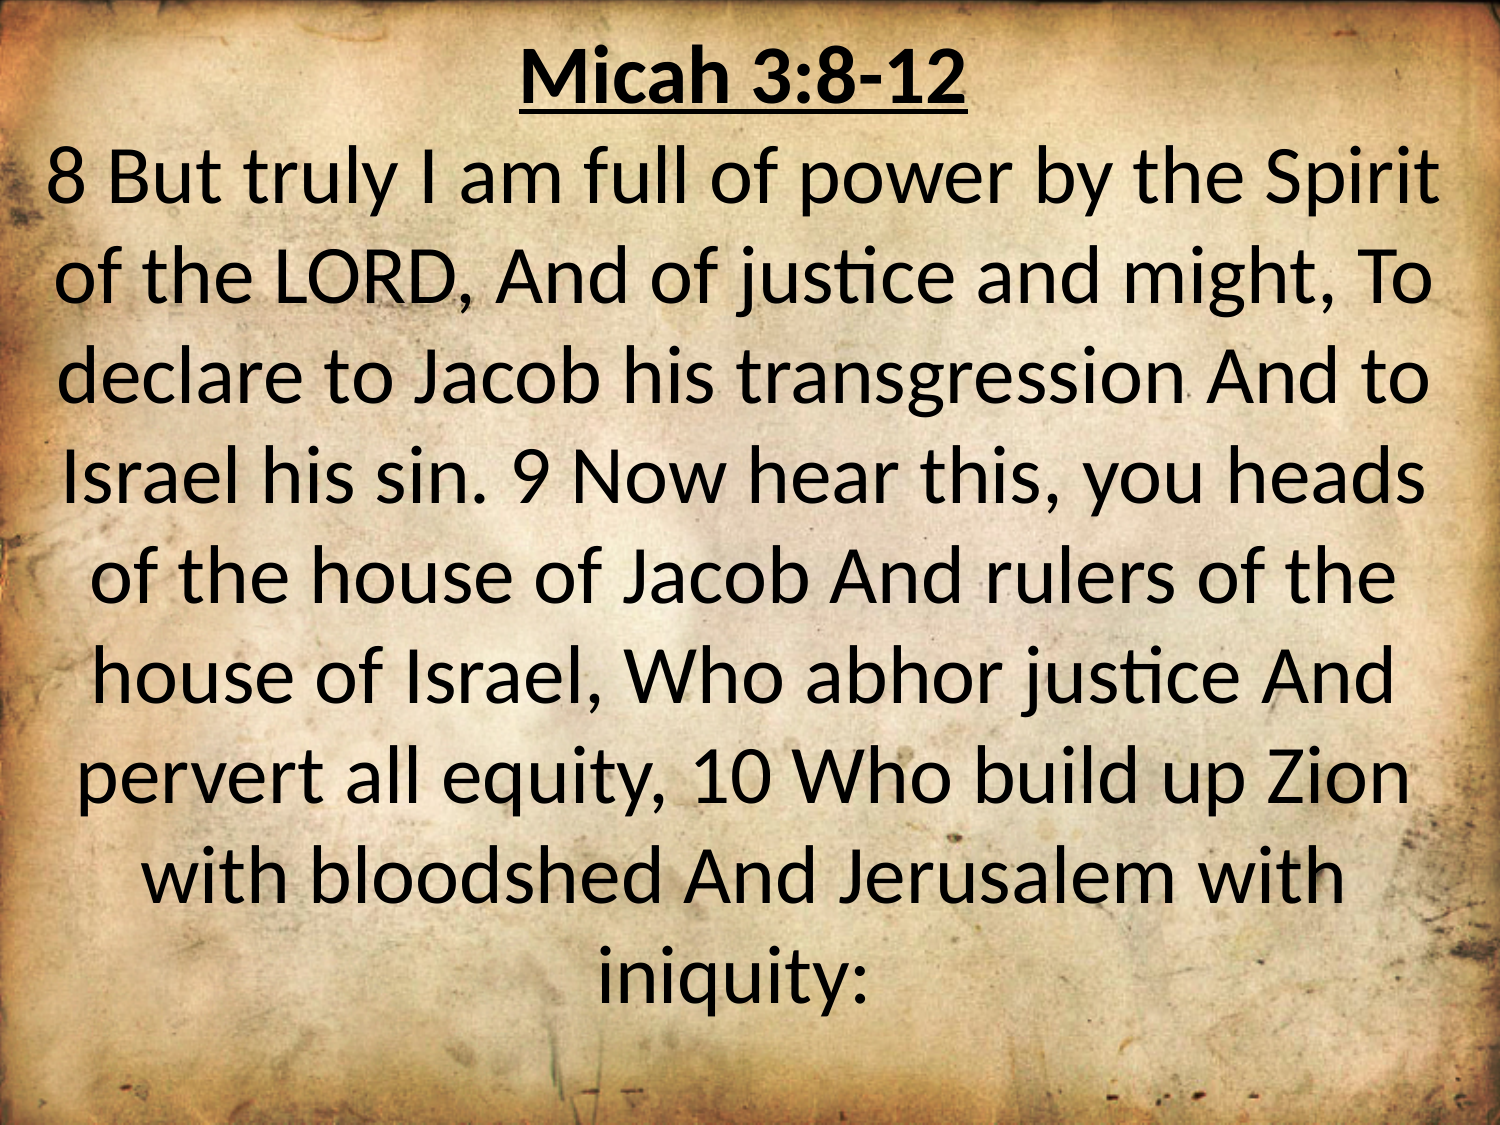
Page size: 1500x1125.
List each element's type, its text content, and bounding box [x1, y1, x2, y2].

text_box Micah 3:8-12 8 But truly I am full of power by the Spirit of the LORD, And of justice and might, To declare to Jacob his transgression And to Israel his sin. 9 Now hear this, you heads of the house of Jacob And rulers of the house of Israel, Who abhor justice And pervert all equity, 10 Who build up Zion with bloodshed And Jerusalem with iniquity: [12, 12, 1475, 1125]
picture [0, 0, 1500, 1125]
